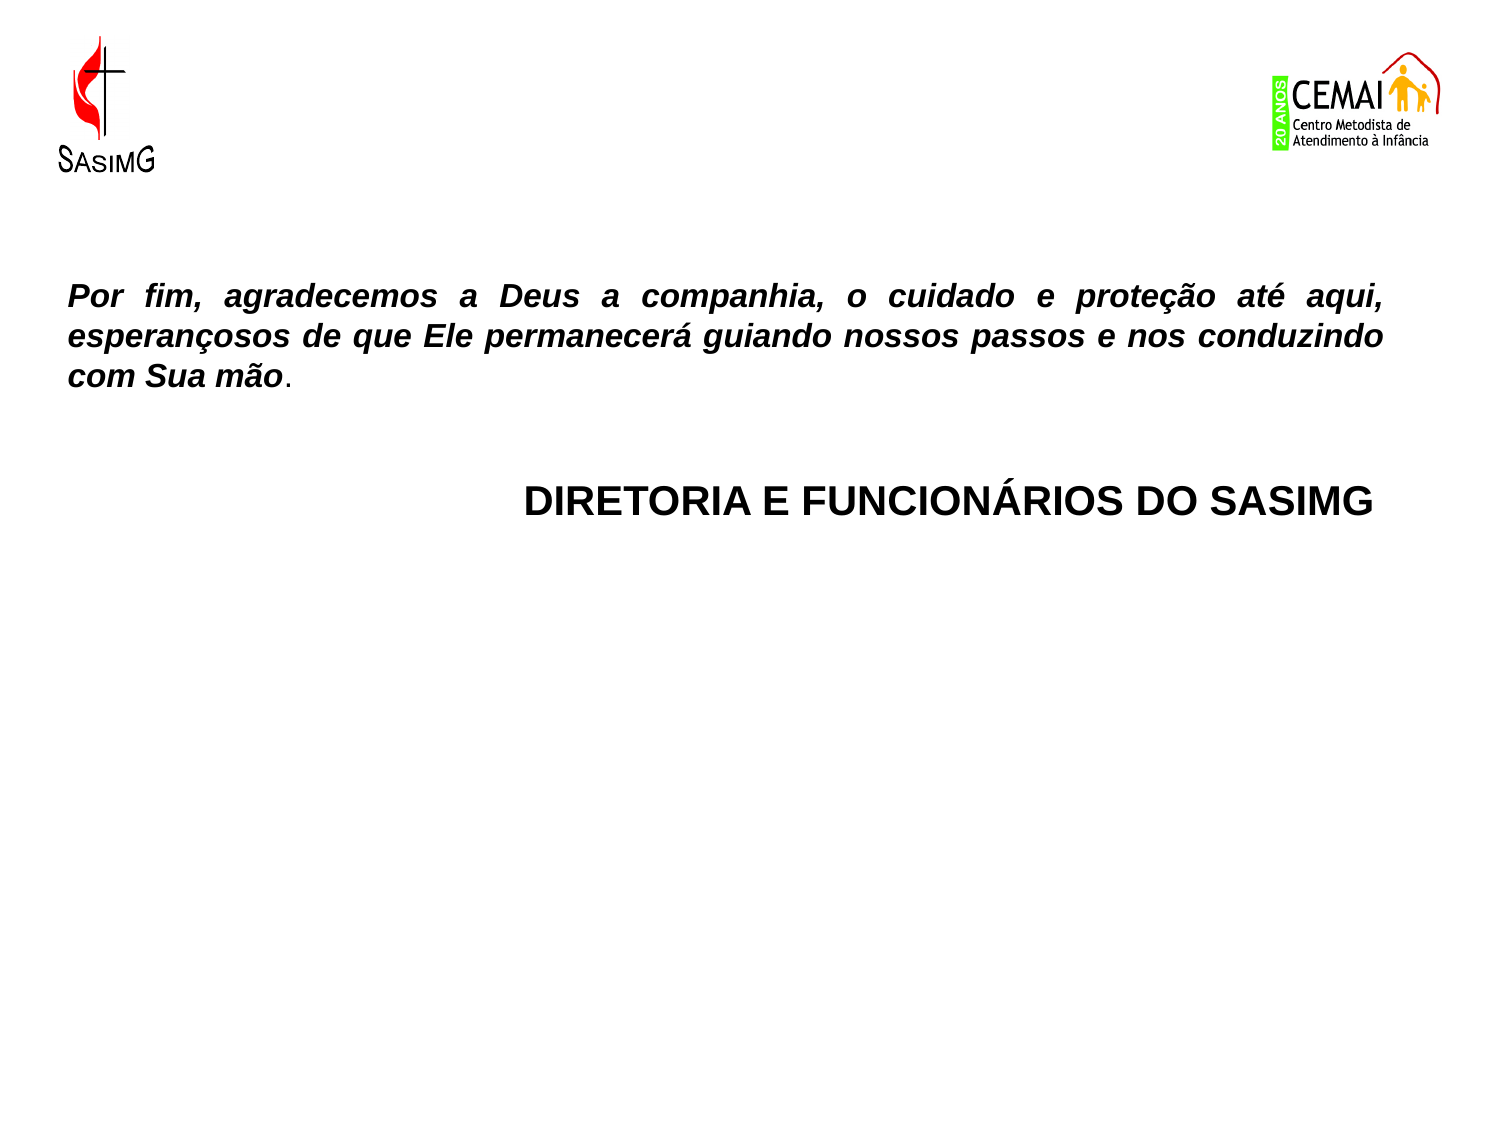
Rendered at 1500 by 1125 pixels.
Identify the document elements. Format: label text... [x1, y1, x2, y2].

text_box Por fim, agradecemos a Deus a companhia, o cuidado e proteção até aqui, esperançosos de que Ele permanecerá guiando nossos passos e nos conduzindo com Sua mão. DIRETORIA E FUNCIONÁRIOS DO SASIMG [53, 267, 1401, 532]
picture [1265, 46, 1448, 157]
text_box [58, 140, 155, 177]
picture [70, 34, 130, 140]
